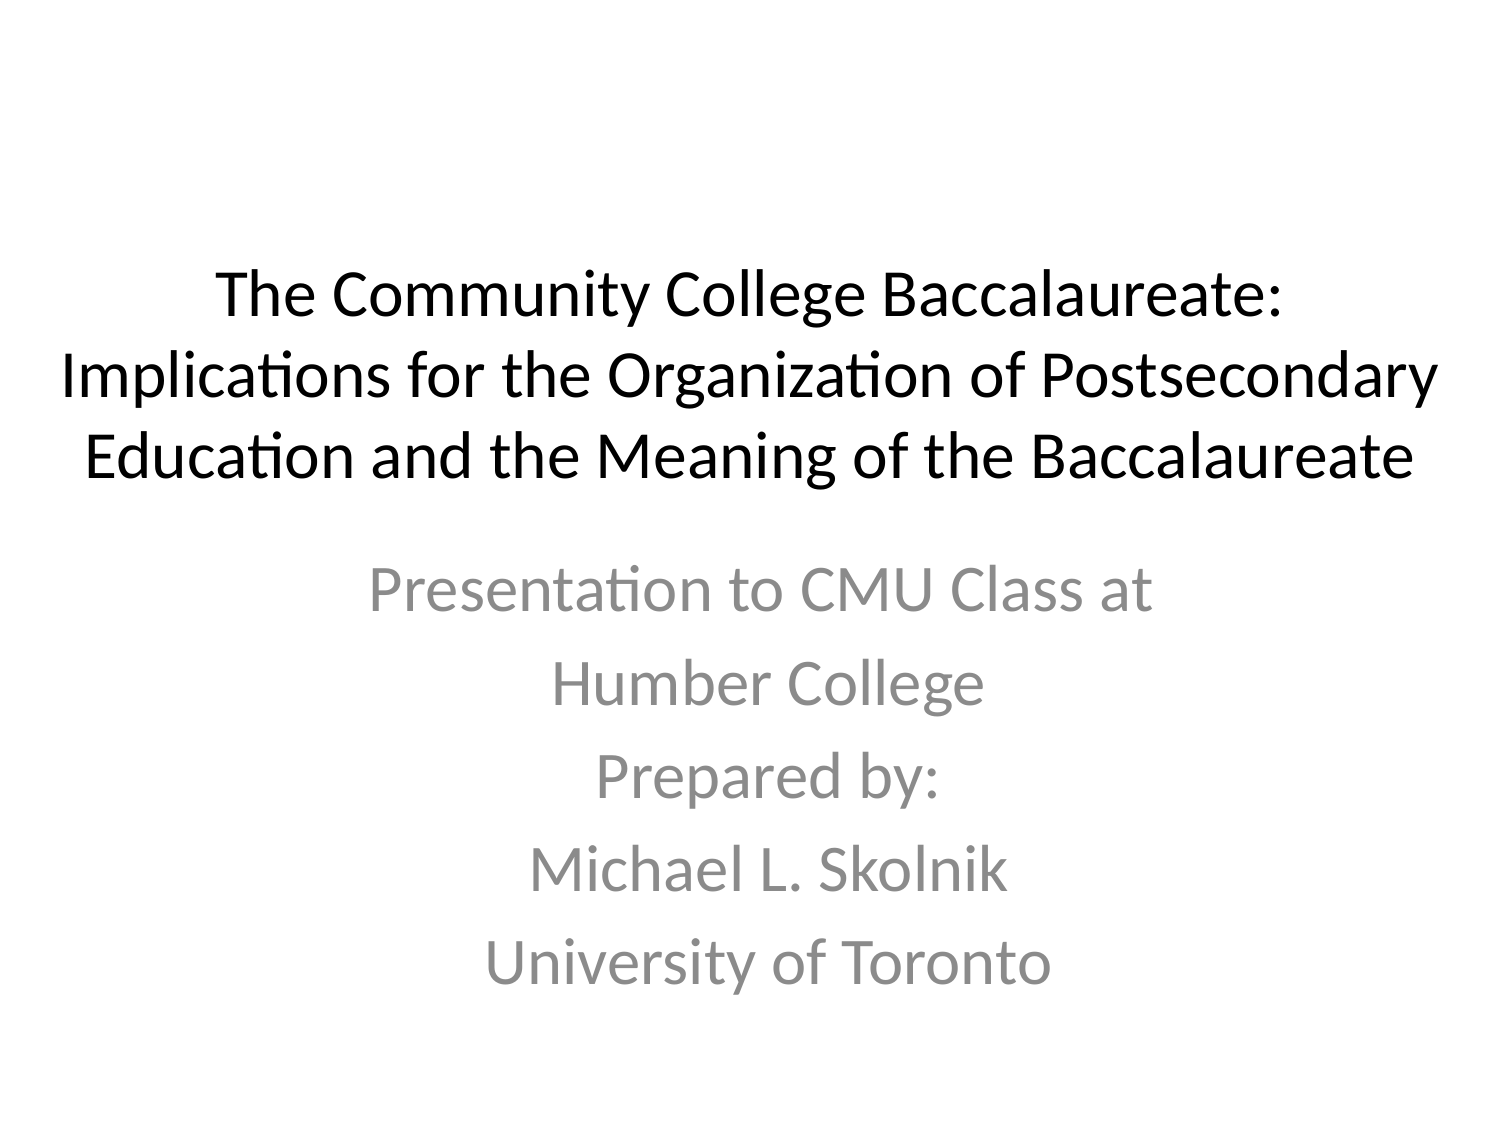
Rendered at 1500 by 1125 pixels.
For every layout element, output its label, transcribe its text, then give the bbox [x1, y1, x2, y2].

title The Community College Baccalaureate: Implications for the Organization of Postsecondary Education and the Meaning of the Baccalaureate [37, 87, 1463, 638]
subtitle Presentation to CMU Class at Humber College Prepared by: Michael L. Skolnik University of Toronto [87, 537, 1451, 976]
